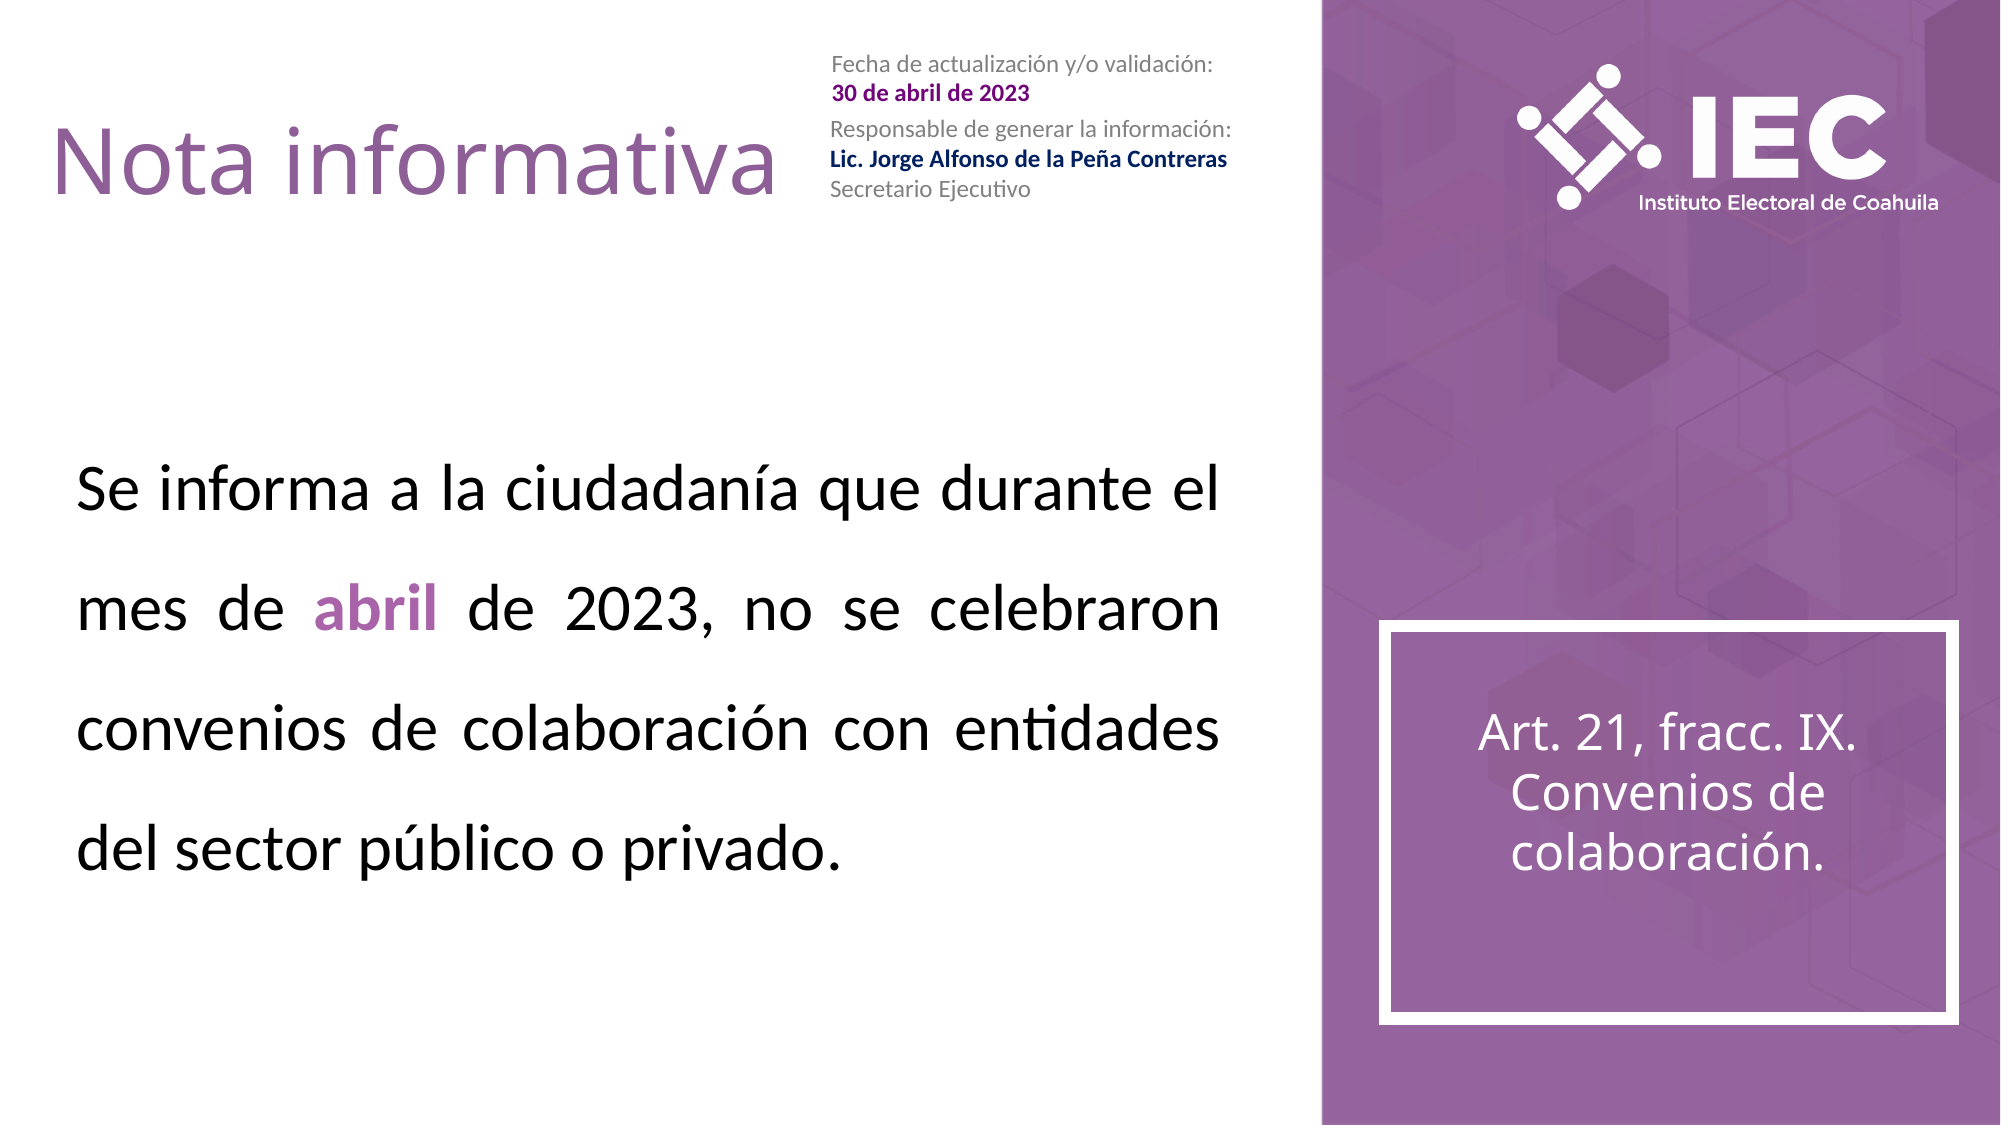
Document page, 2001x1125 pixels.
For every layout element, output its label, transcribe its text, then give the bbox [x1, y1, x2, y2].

subtitle Se informa a la ciudadanía que durante el mes de abril de 2023, no se celebraron convenios de colaboración con entidades del sector público o privado. [61, 396, 1237, 929]
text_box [815, 39, 1297, 212]
text_box [1384, 625, 1954, 1019]
title Nota informativa [33, 84, 797, 222]
picture [0, 0, 2001, 1125]
